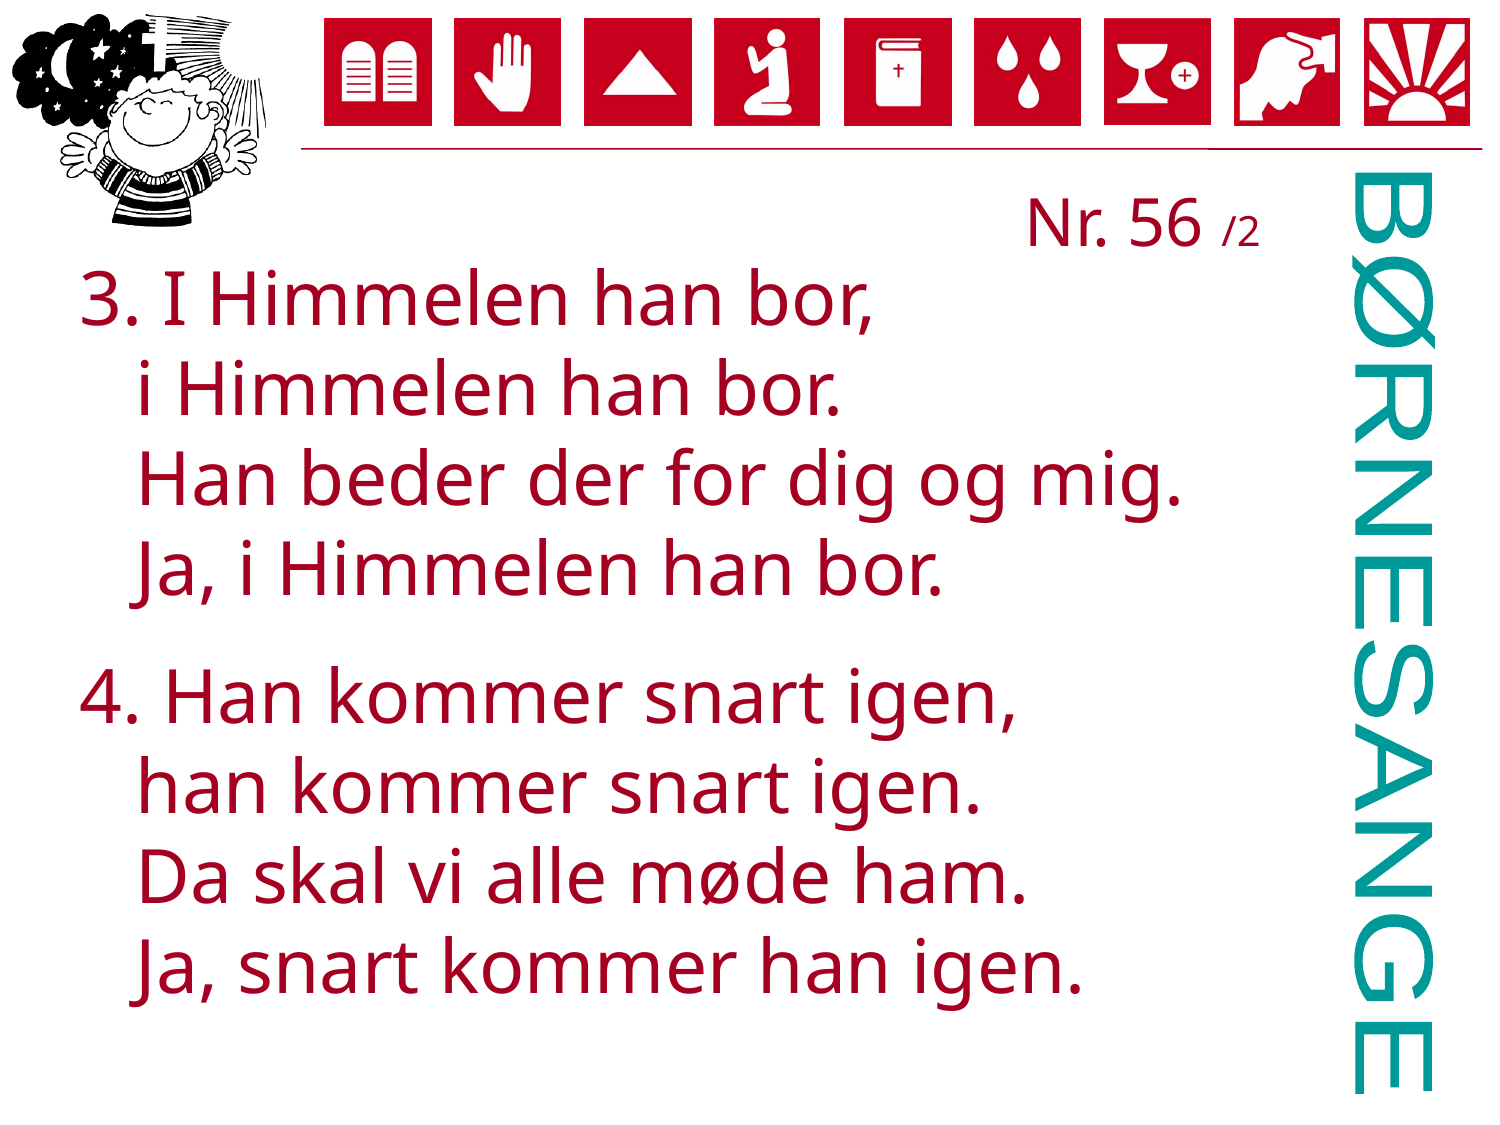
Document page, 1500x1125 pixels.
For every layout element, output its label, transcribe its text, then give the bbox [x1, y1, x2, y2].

picture [844, 18, 952, 127]
picture [1364, 18, 1470, 126]
picture [584, 18, 692, 126]
picture [974, 18, 1082, 126]
picture [324, 18, 432, 126]
text_box 3. I Himmelen han bor, i Himmelen han bor. Han beder der for dig og mig. Ja, i Himmelen han bor. 4. Han kommer snart igen, han kommer snart igen. Da skal vi alle møde ham. Ja, snart kommer han igen. [64, 243, 1270, 1016]
picture [714, 18, 821, 126]
picture [1234, 18, 1340, 126]
picture [454, 18, 561, 126]
picture [1104, 18, 1212, 125]
text_box Nr. 56 /2 [1009, 172, 1306, 268]
picture [0, 3, 278, 236]
